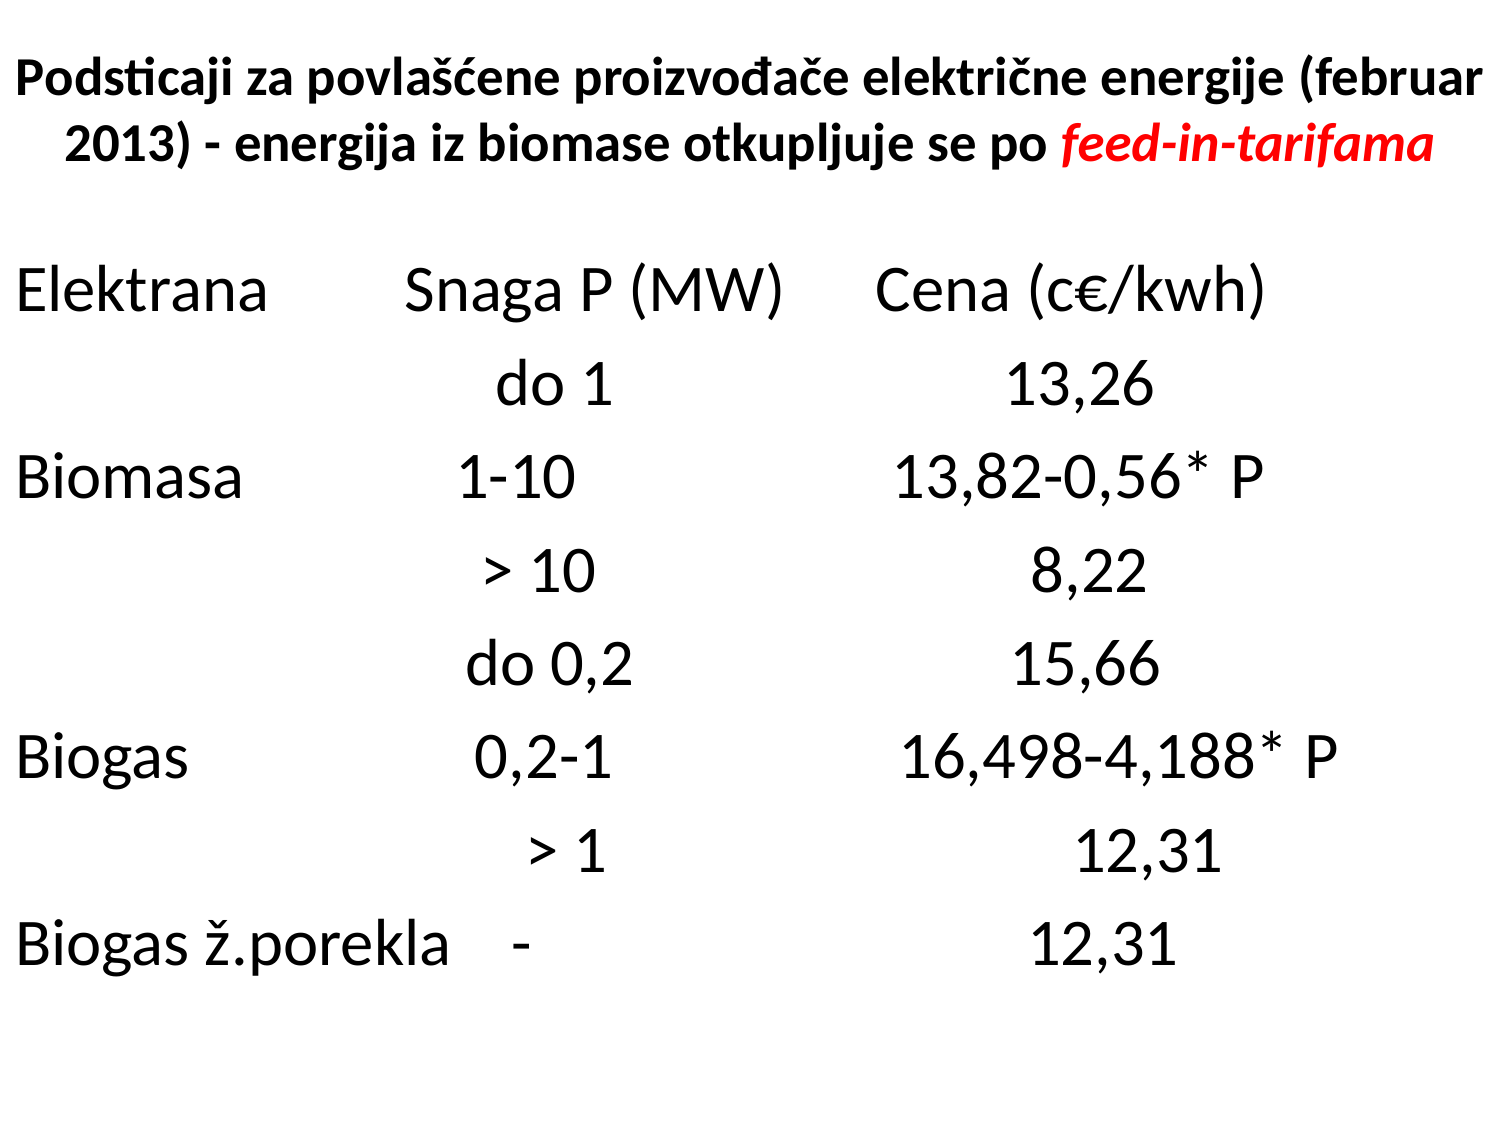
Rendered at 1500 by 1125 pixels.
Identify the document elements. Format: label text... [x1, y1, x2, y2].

list Elektrana Snaga P (MW) Cena (c€/kwh) do 1 13,26 Biomasa 1-10 13,82-0,56* P > 10 8,22 do 0,2 15,66 Biogas 0,2-1 16,498-4,188* P > 1 12,31 Biogas ž.porekla - 12,31 [0, 237, 1500, 1125]
title Podsticaji za povlašćene proizvođače električne energije (februar 2013) - energija iz biomase otkupljuje se po feed-in-tarifama [0, 0, 1500, 213]
